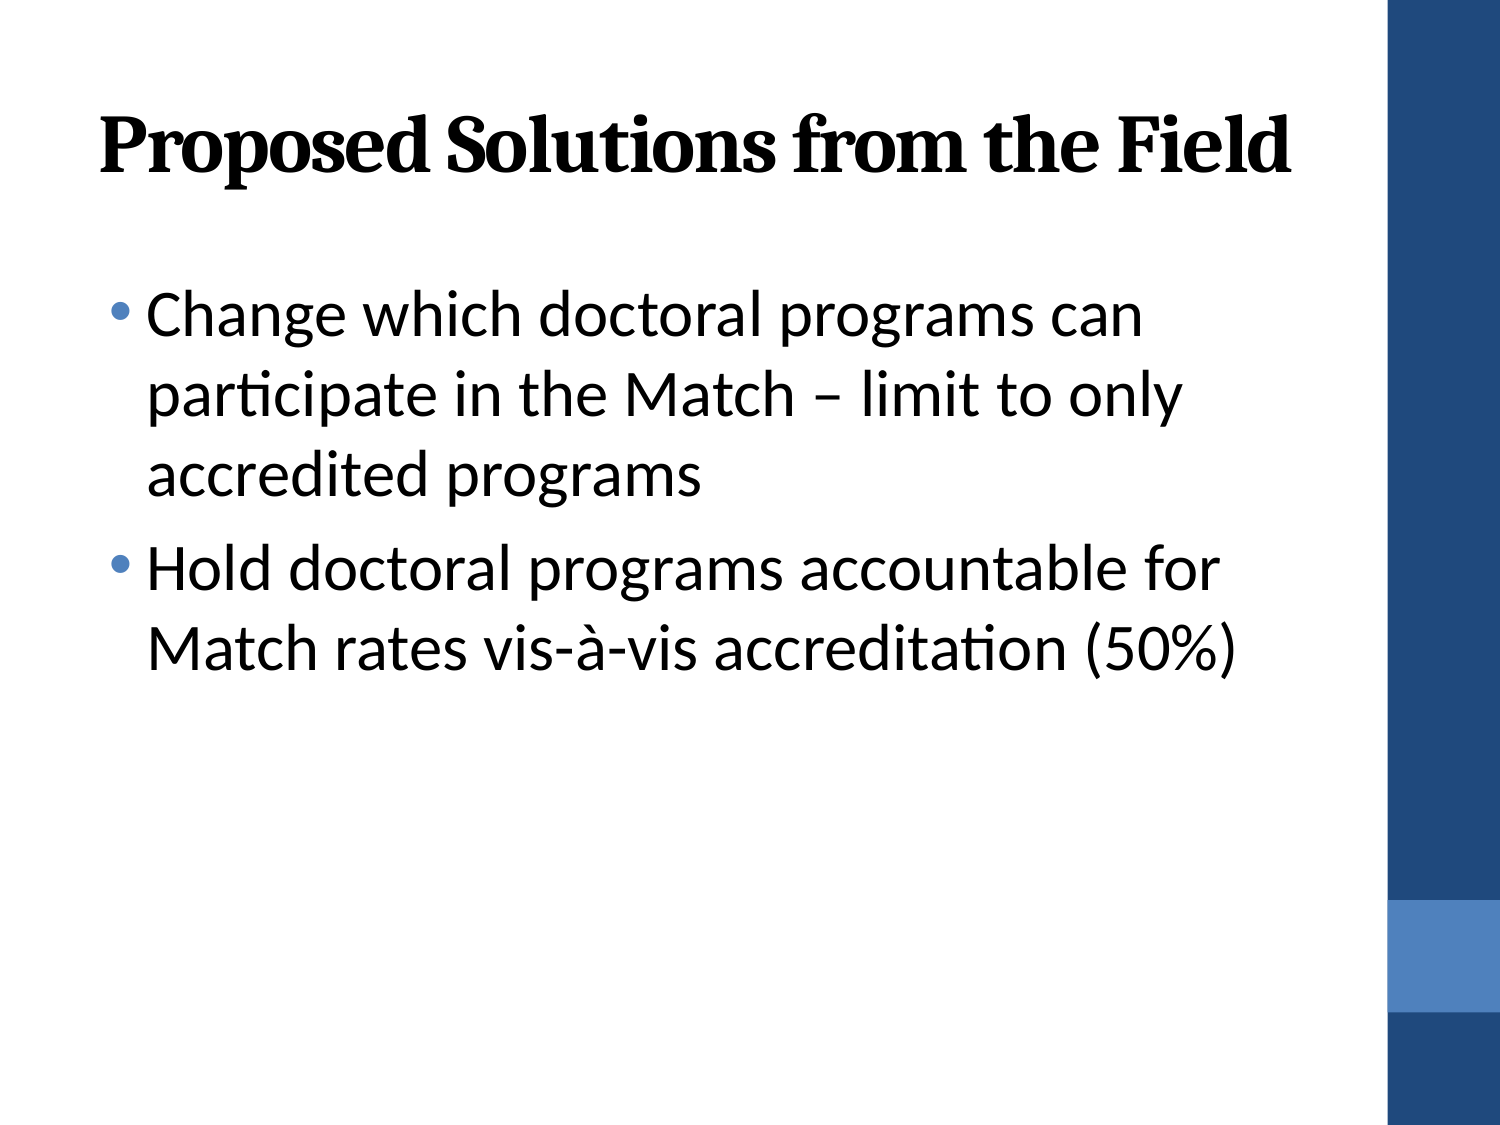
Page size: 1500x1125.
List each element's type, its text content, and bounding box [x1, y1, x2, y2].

title Proposed Solutions from the Field [47, 45, 1347, 233]
list Change which doctoral programs can participate in the Match – limit to only accredited programs Hold doctoral programs accountable for Match rates vis-à-vis accreditation (50%) [75, 262, 1325, 1050]
